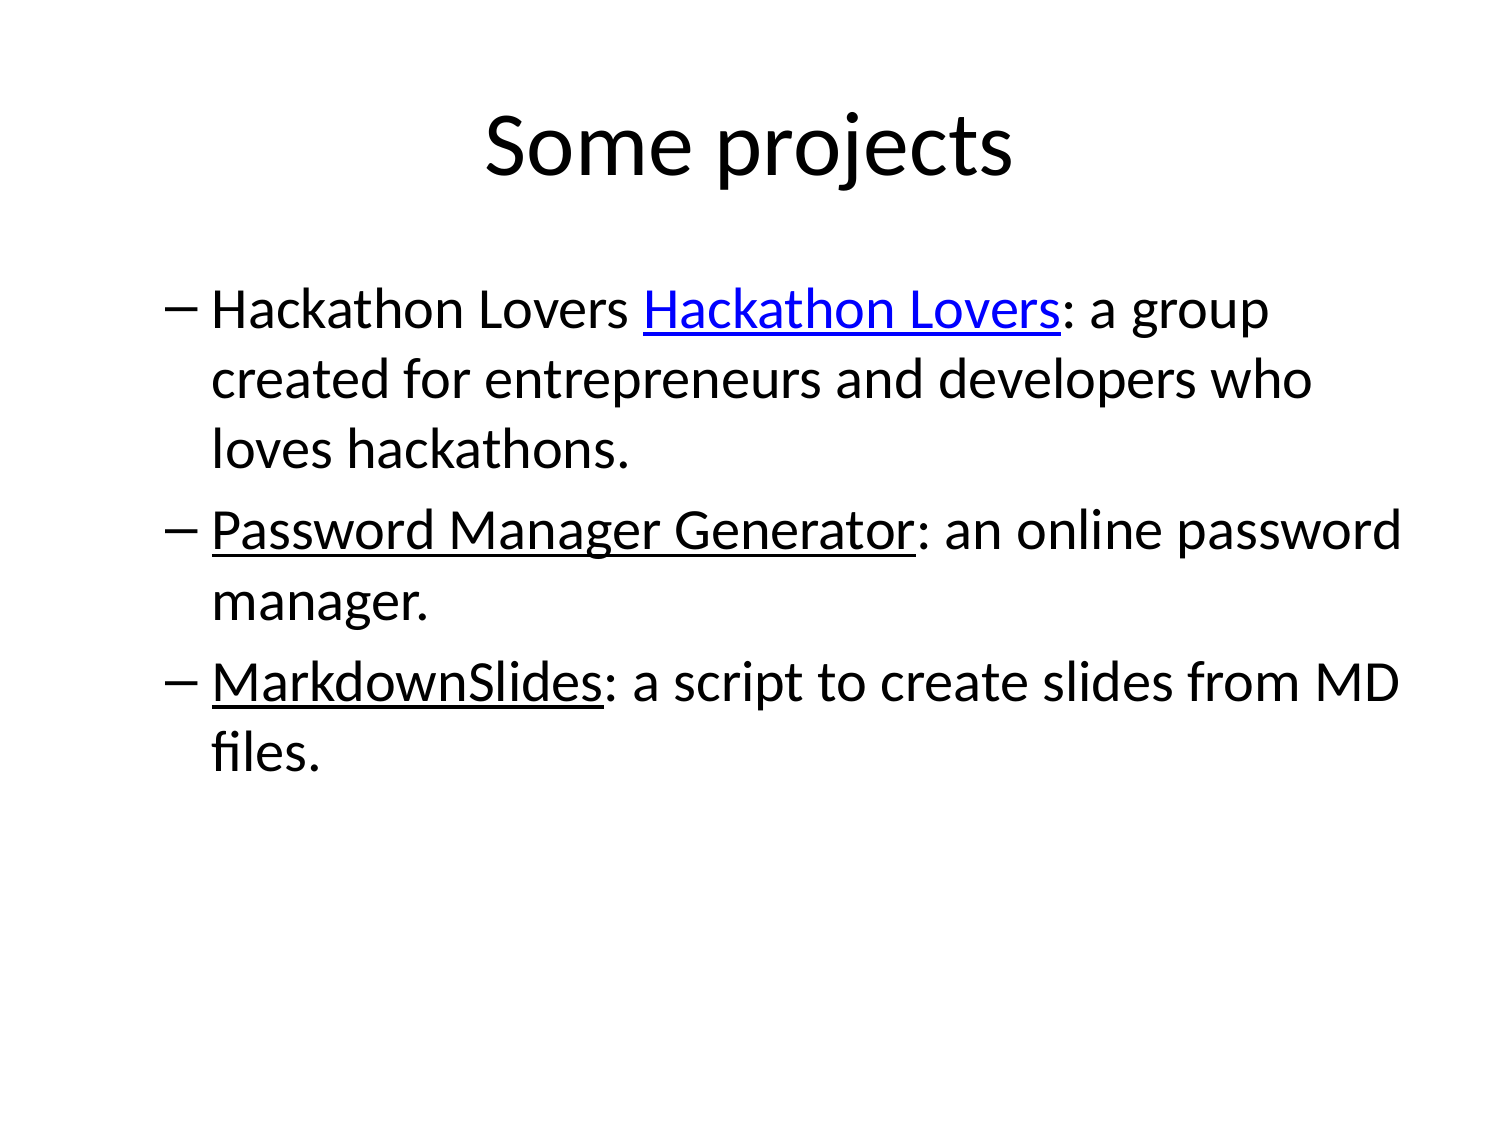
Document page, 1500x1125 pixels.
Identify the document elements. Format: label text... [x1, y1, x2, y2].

list Hackathon Lovers Hackathon Lovers: a group created for entrepreneurs and developers who loves hackathons. Password Manager Generator: an online password manager. MarkdownSlides: a script to create slides from MD files. [75, 262, 1425, 1005]
title Some projects [75, 45, 1425, 233]
